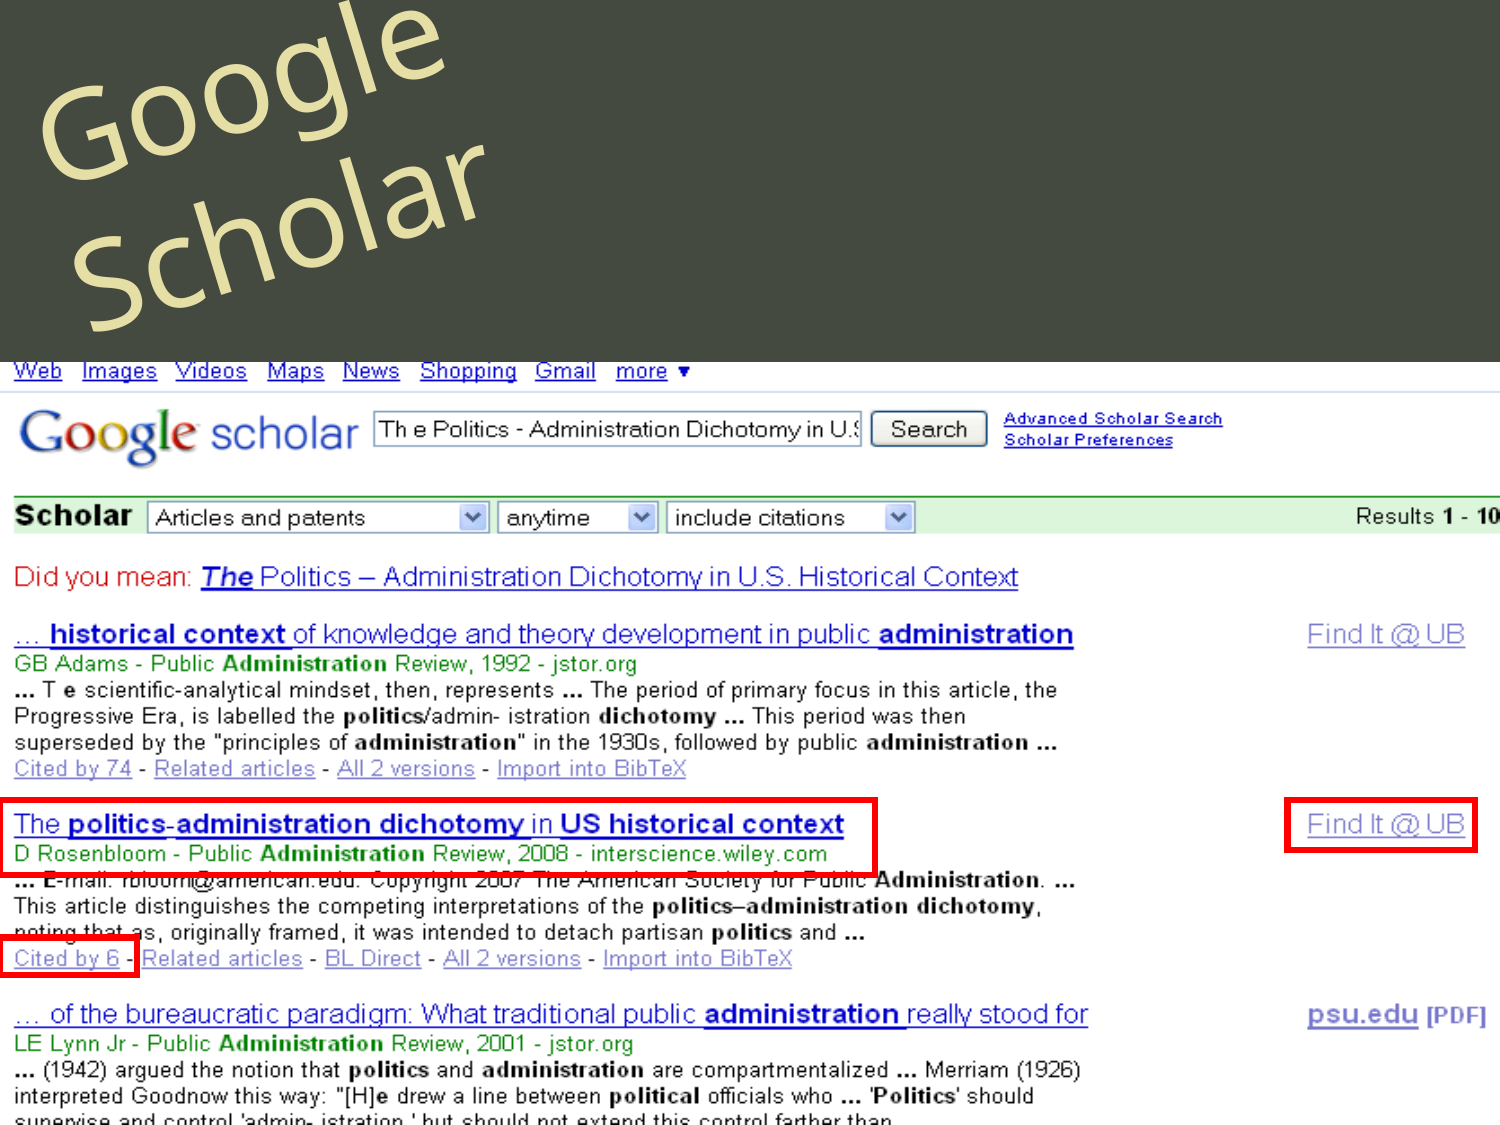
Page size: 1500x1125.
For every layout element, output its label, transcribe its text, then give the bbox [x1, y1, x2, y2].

picture [0, 362, 1500, 1125]
title Google Scholar [0, 0, 659, 331]
